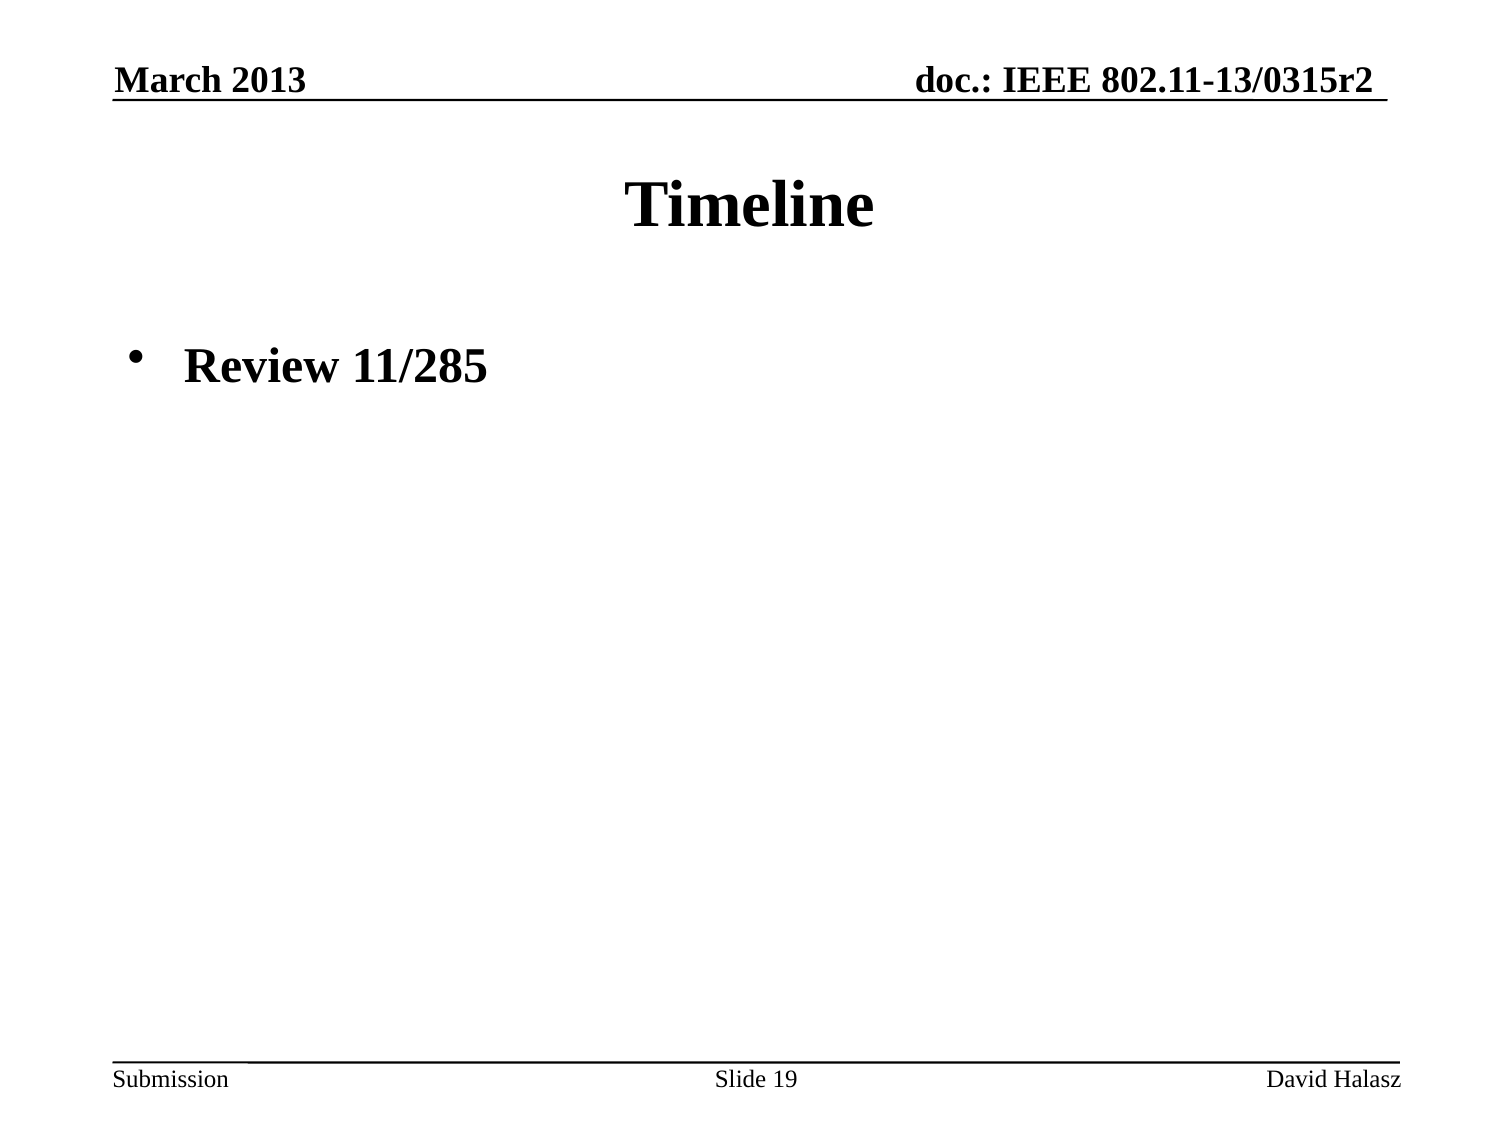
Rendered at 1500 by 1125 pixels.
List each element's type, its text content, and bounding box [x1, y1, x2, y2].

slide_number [114, 54, 333, 101]
footer David Halasz [1264, 1061, 1402, 1093]
title Timeline [112, 112, 1388, 288]
list Review 11/285 [112, 324, 1388, 1001]
slide_number Slide 19 [712, 1061, 800, 1093]
